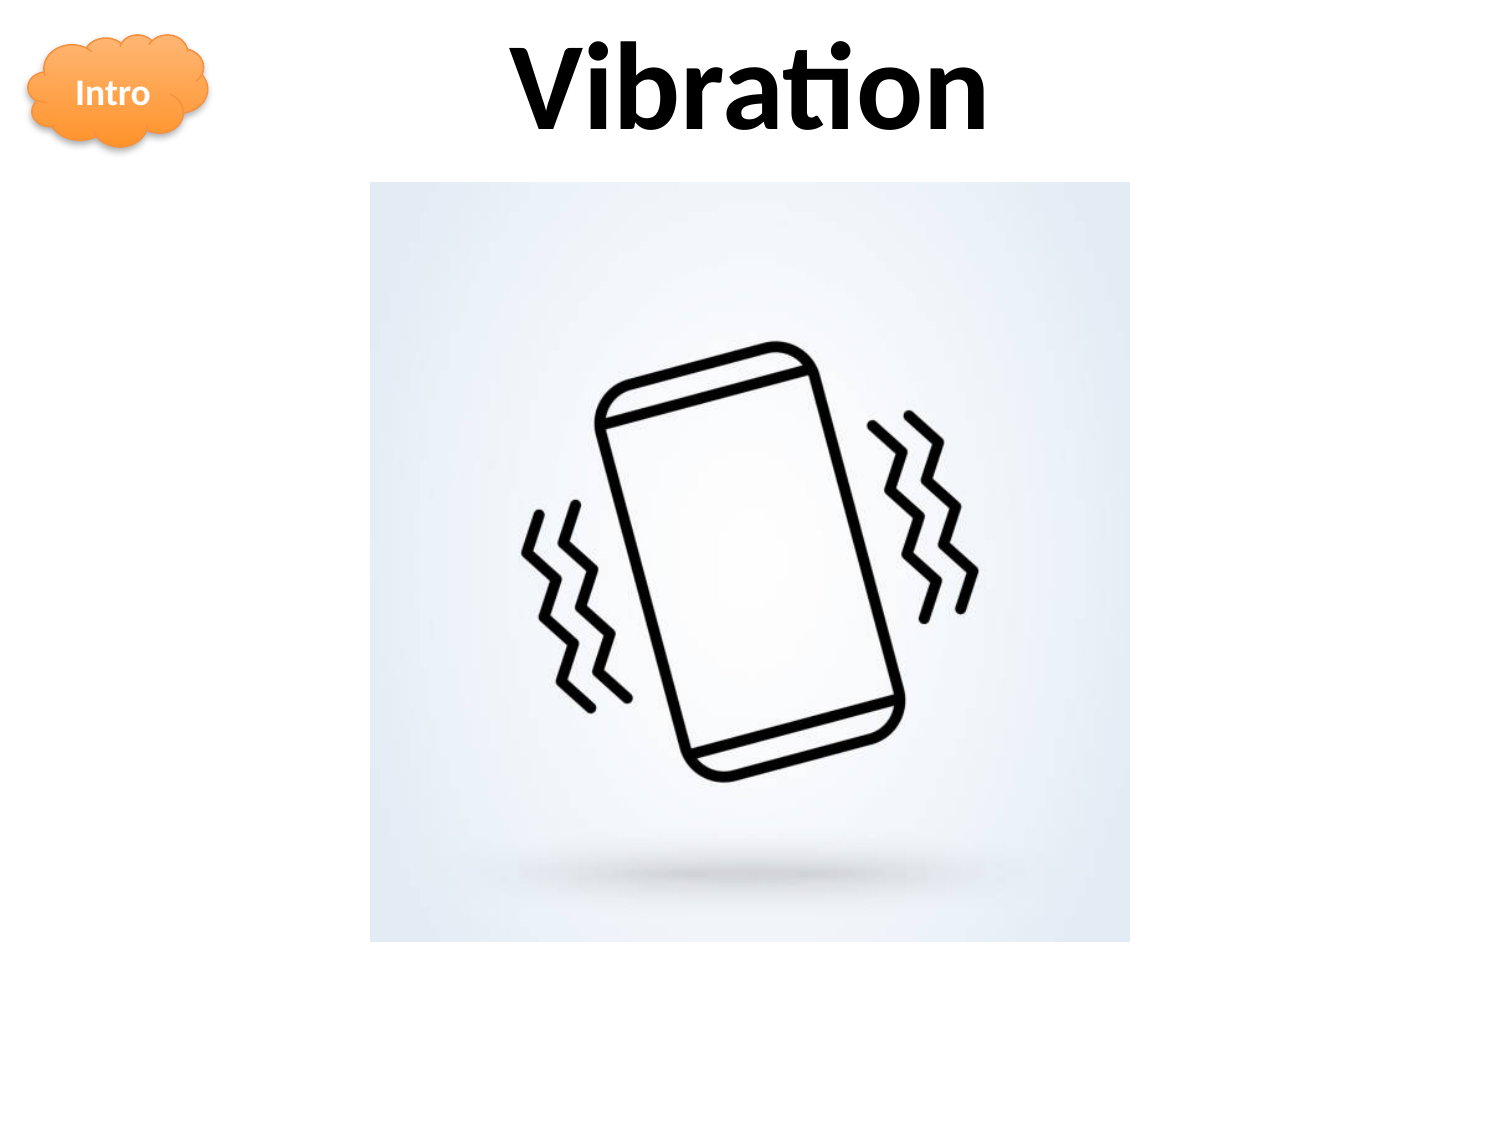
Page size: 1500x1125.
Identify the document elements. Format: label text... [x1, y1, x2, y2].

text_box Vibration [299, 0, 1200, 207]
text_box [27, 34, 208, 148]
text_box Intro [60, 60, 176, 121]
picture [370, 182, 1130, 943]
